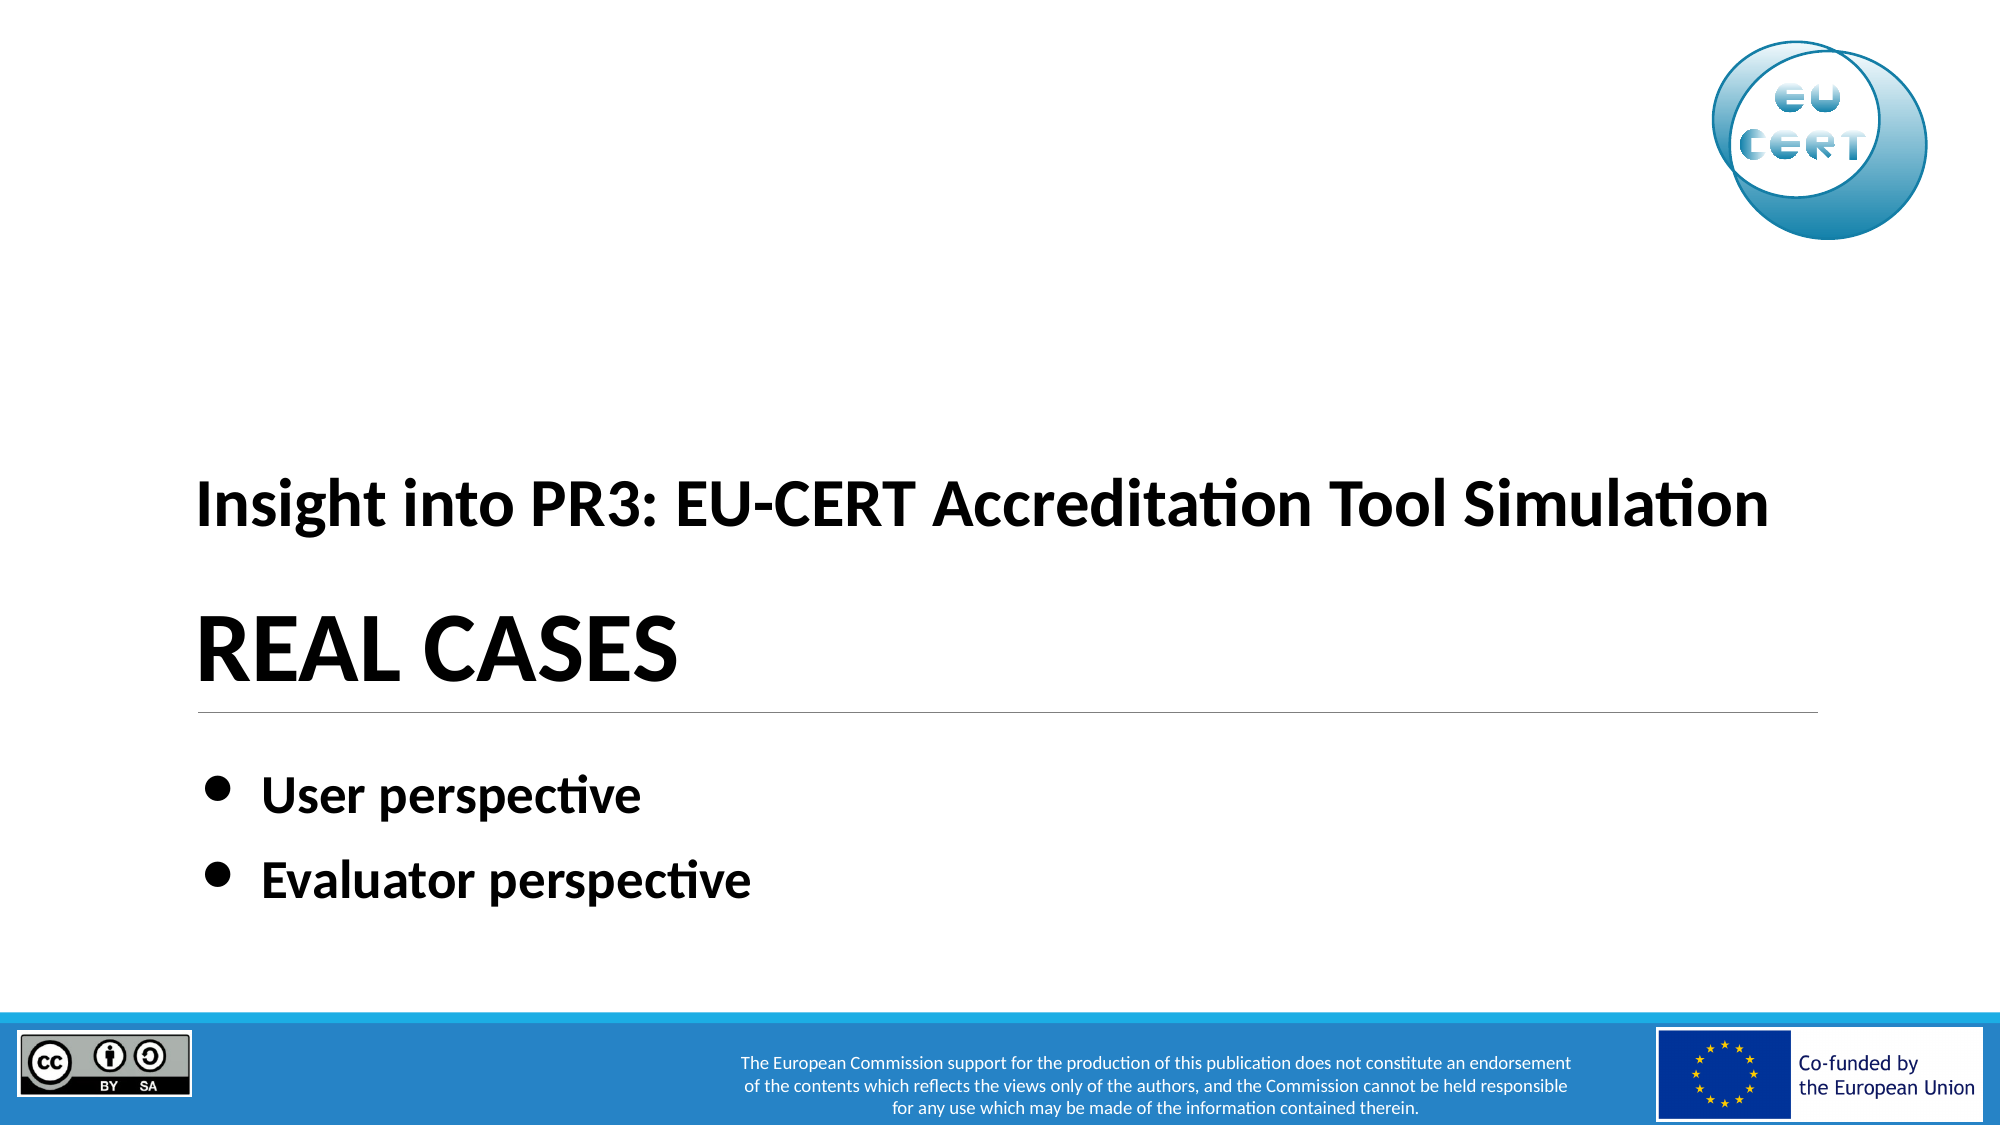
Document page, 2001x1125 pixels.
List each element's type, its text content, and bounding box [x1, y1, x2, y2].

picture [17, 1030, 192, 1097]
title Insight into PR3: EU-CERT Accreditation Tool Simulation REAL CASES [180, 124, 1830, 710]
picture [1656, 1027, 1983, 1122]
subtitle User perspective Evaluator perspective [180, 730, 1831, 919]
